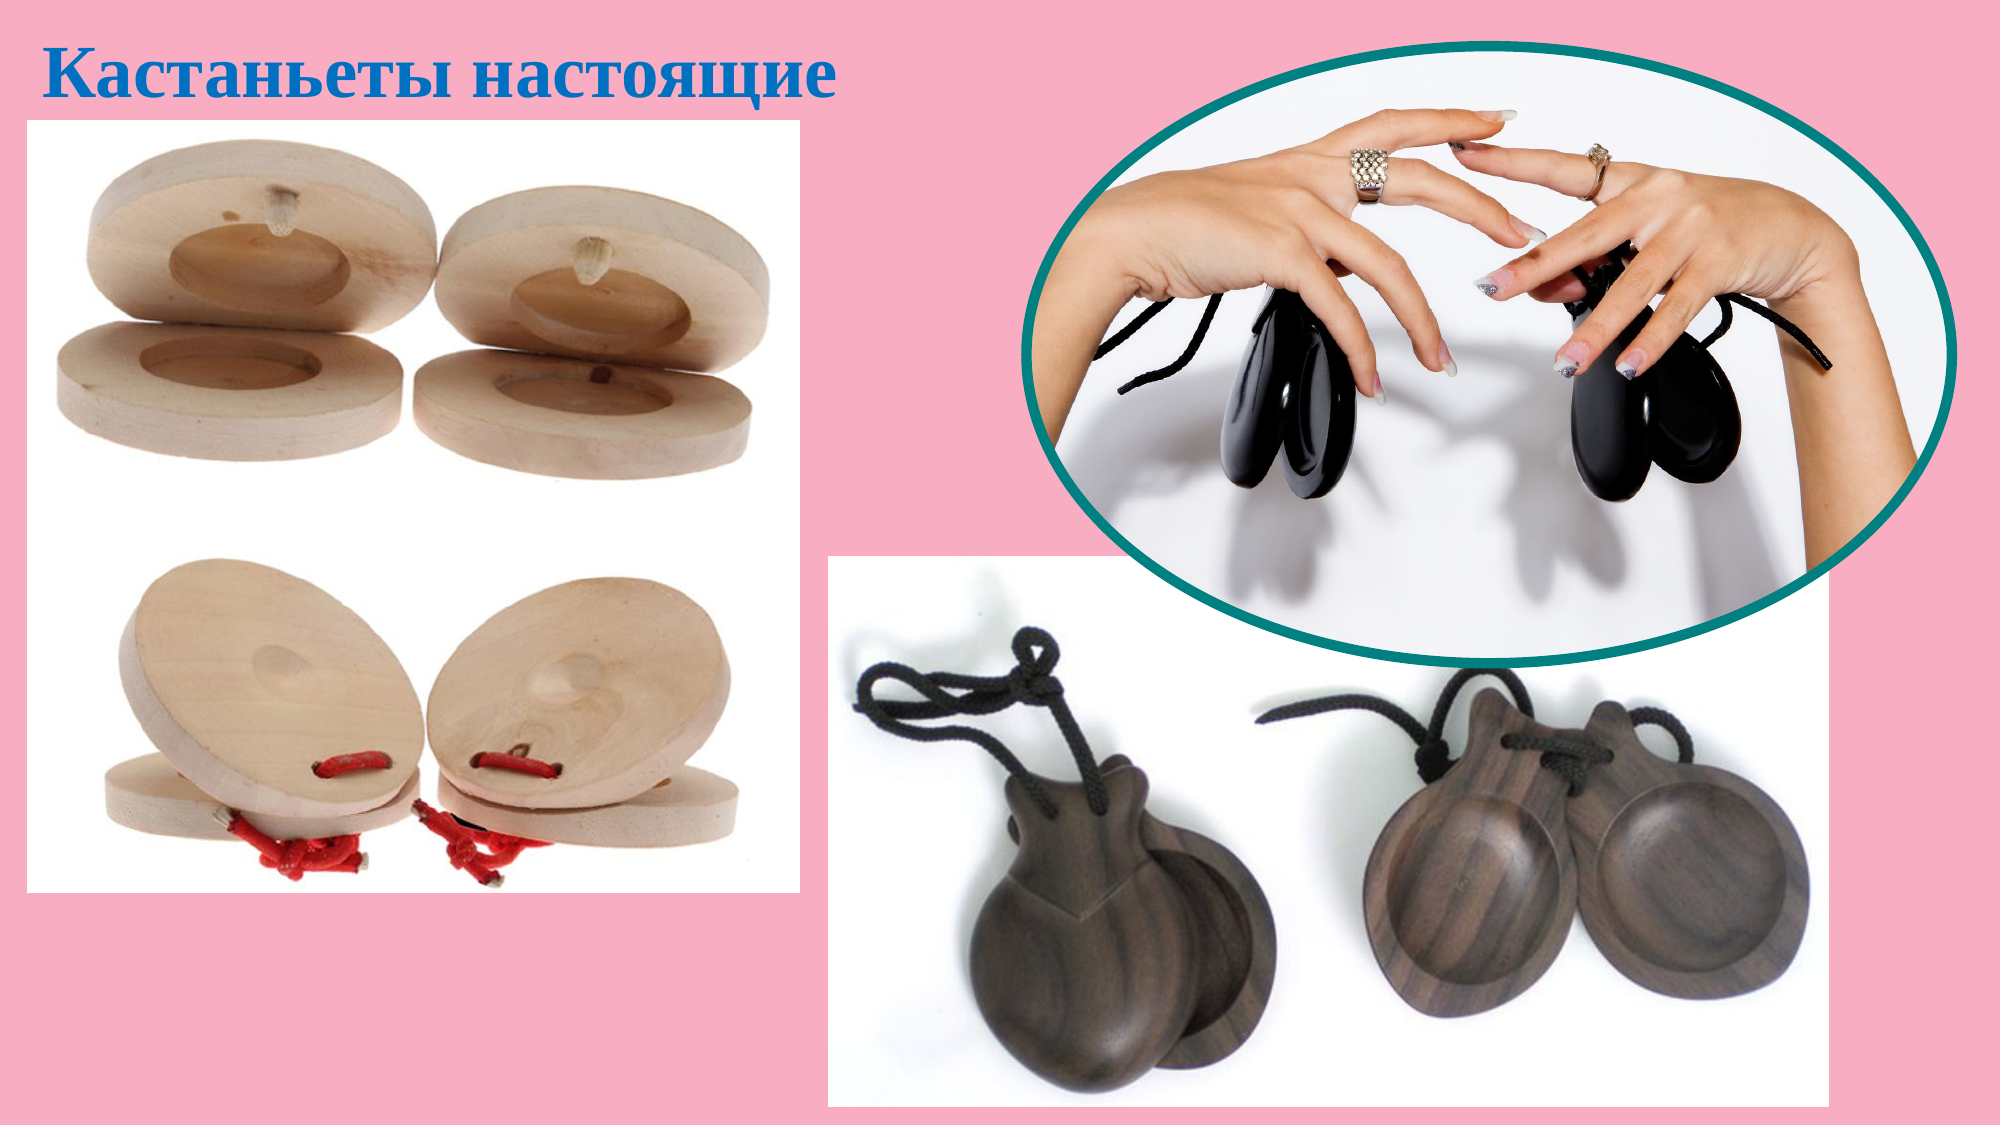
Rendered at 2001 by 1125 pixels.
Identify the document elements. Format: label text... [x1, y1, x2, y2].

picture [828, 46, 1952, 1107]
text_box Кастаньеты настоящие [27, 14, 1119, 120]
picture [27, 120, 800, 893]
